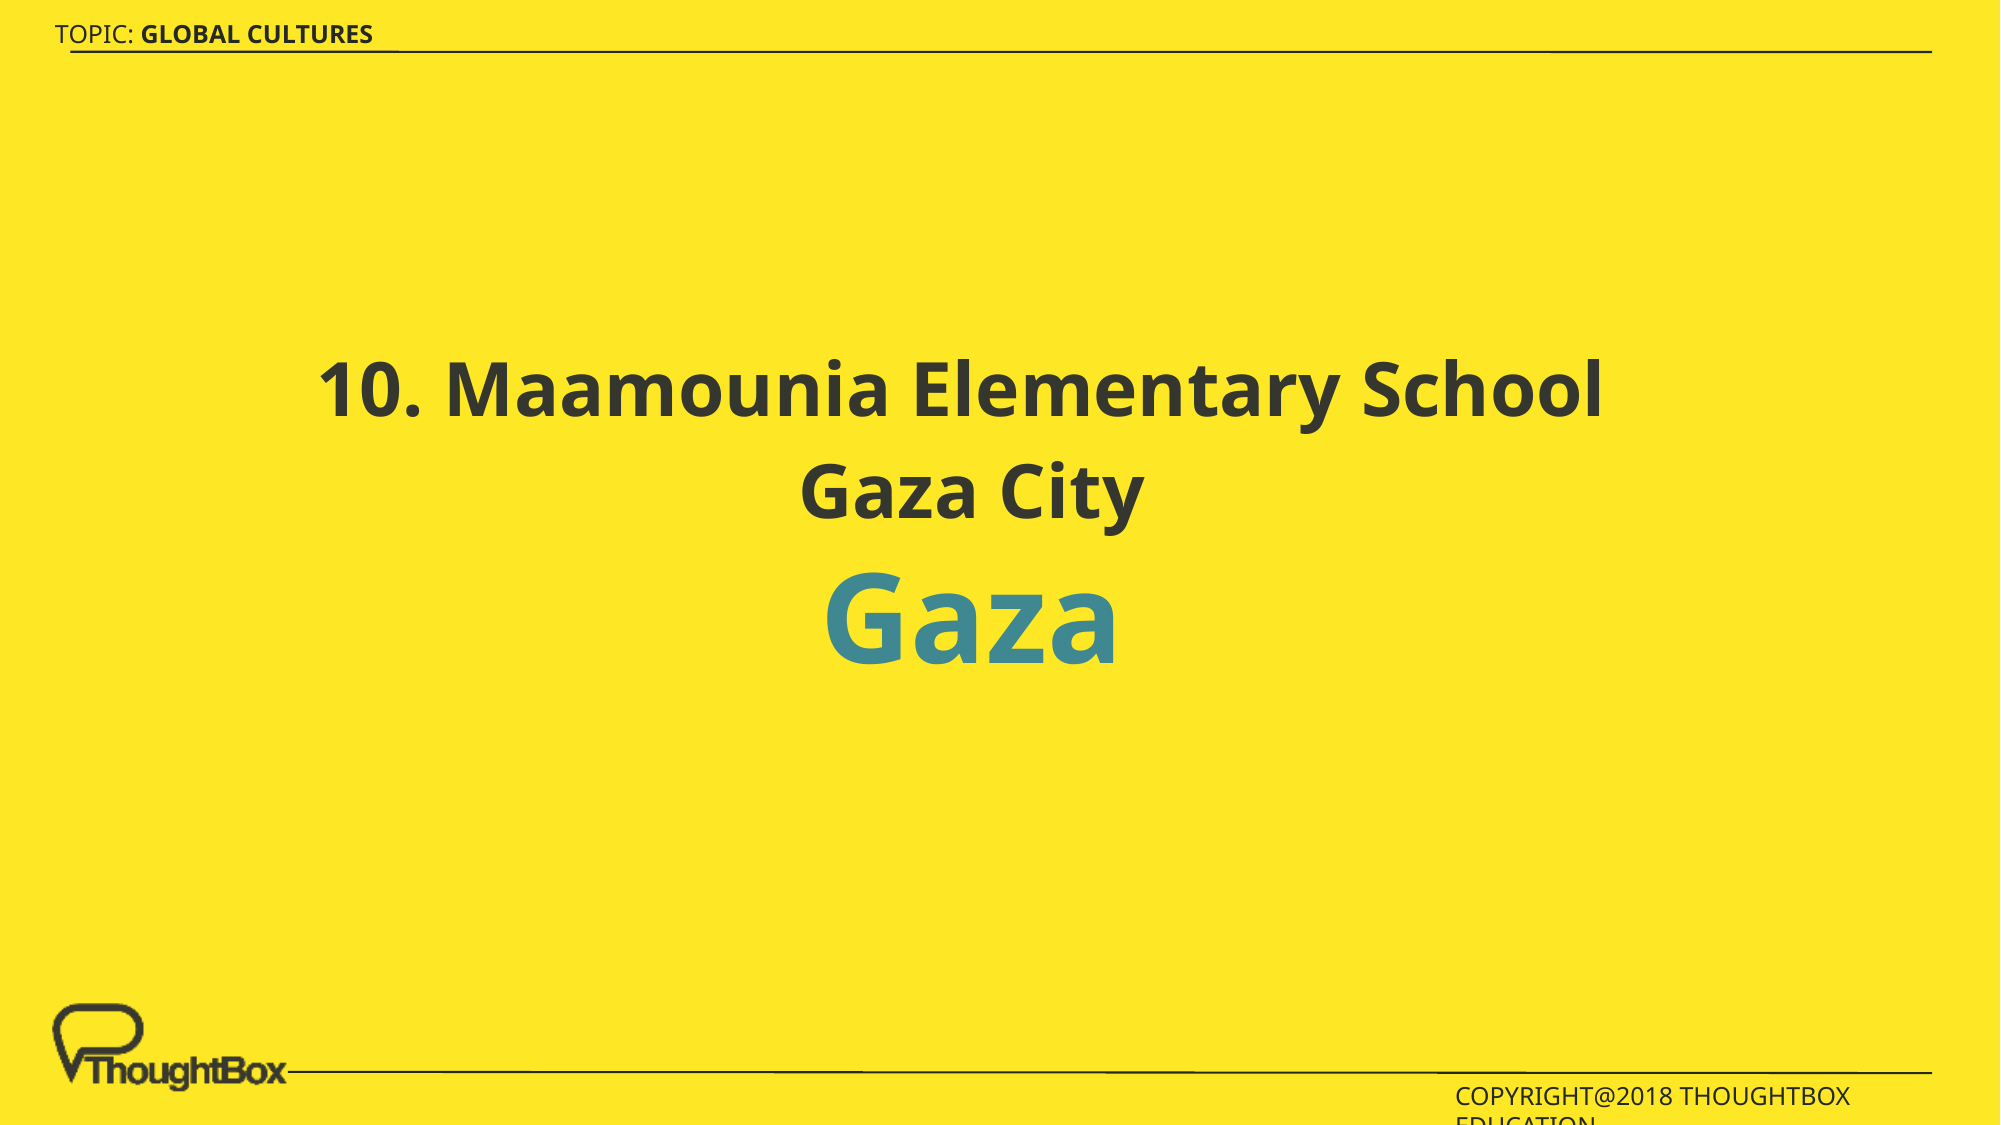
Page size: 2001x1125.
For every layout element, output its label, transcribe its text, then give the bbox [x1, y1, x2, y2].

subtitle 10. Maamounia Elementary School Gaza City Gaza [221, 344, 1722, 793]
picture [51, 1002, 288, 1093]
